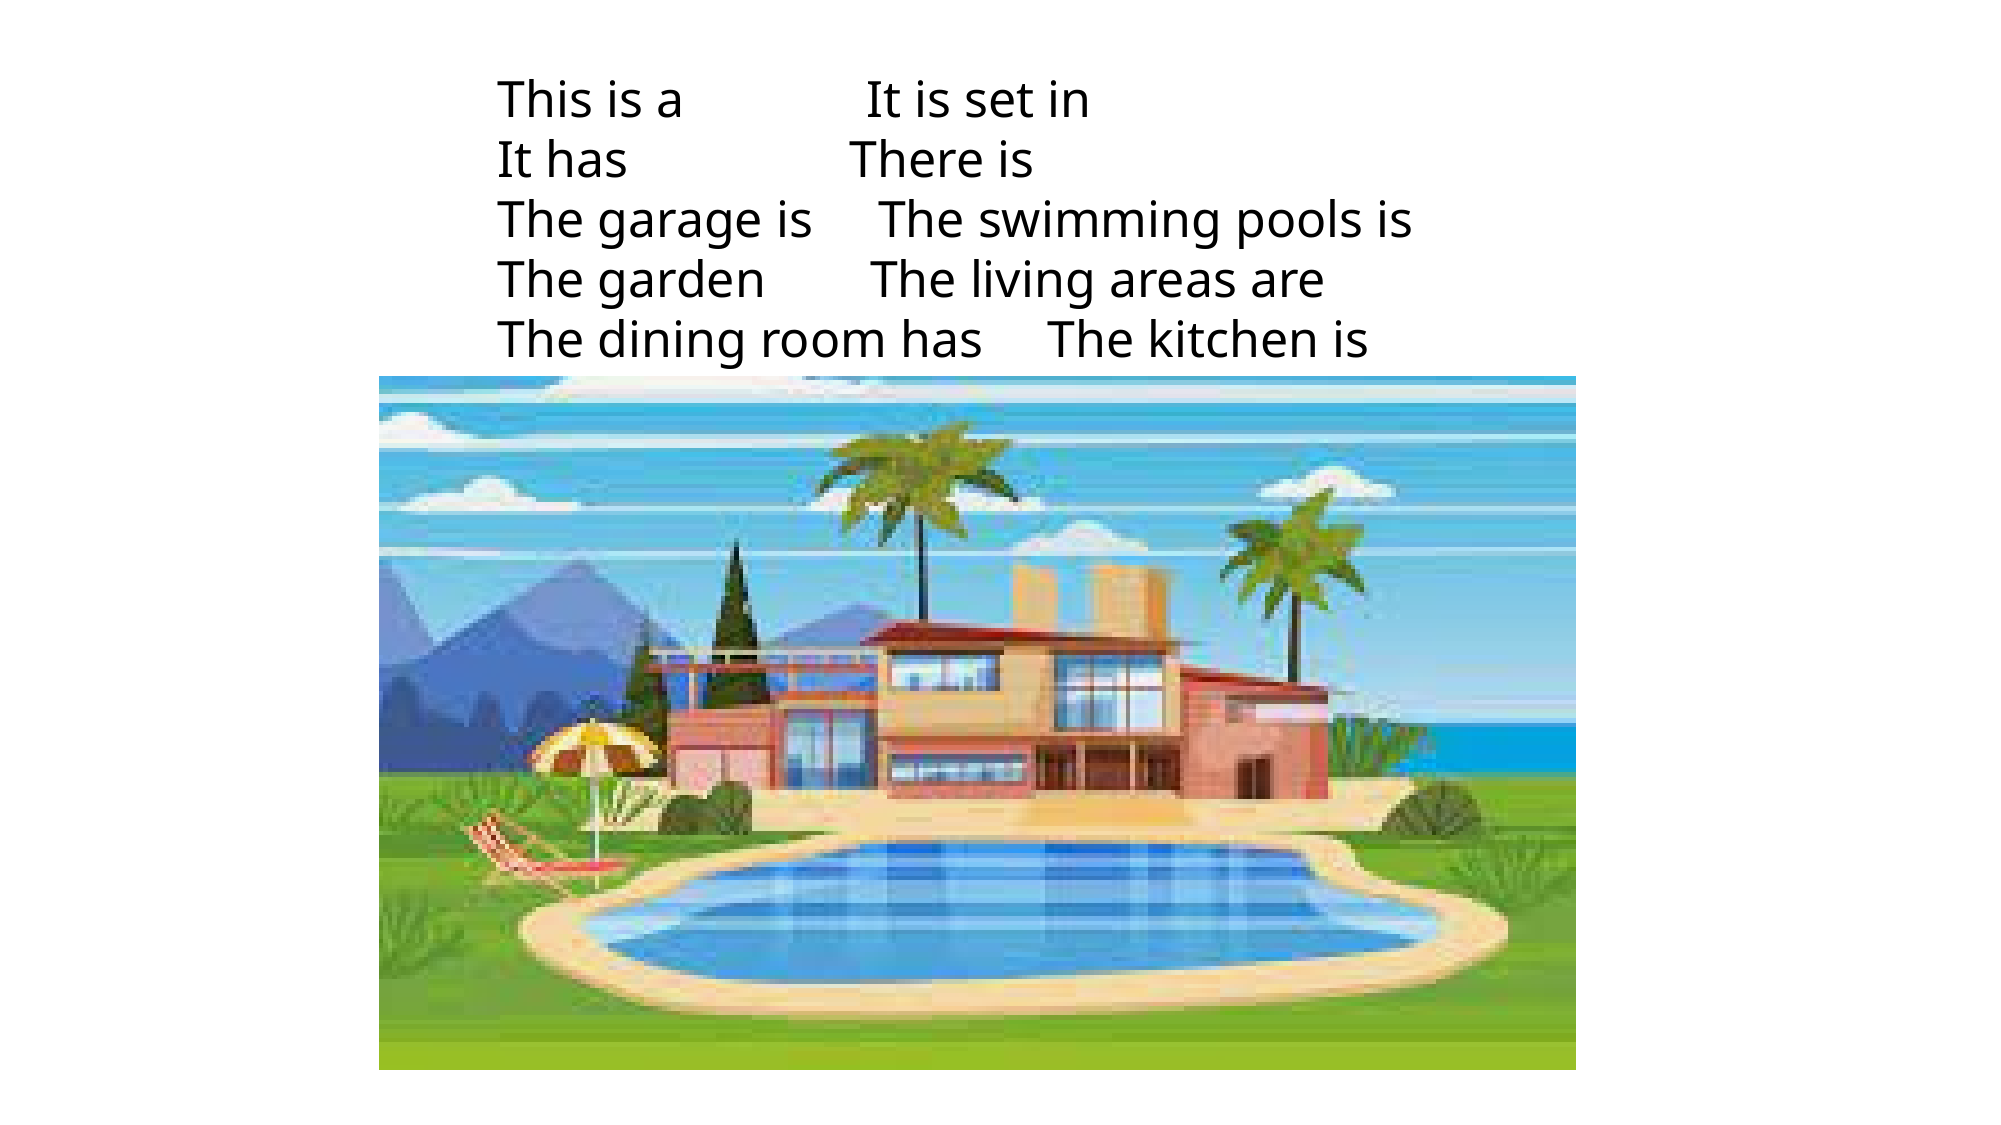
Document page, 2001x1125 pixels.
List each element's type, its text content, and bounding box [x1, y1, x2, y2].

picture [379, 376, 1577, 1070]
text_box This is a It is set in It has There is The garage is The swimming pools is The garden The living areas are The dining room has The kitchen is [483, 60, 1517, 375]
